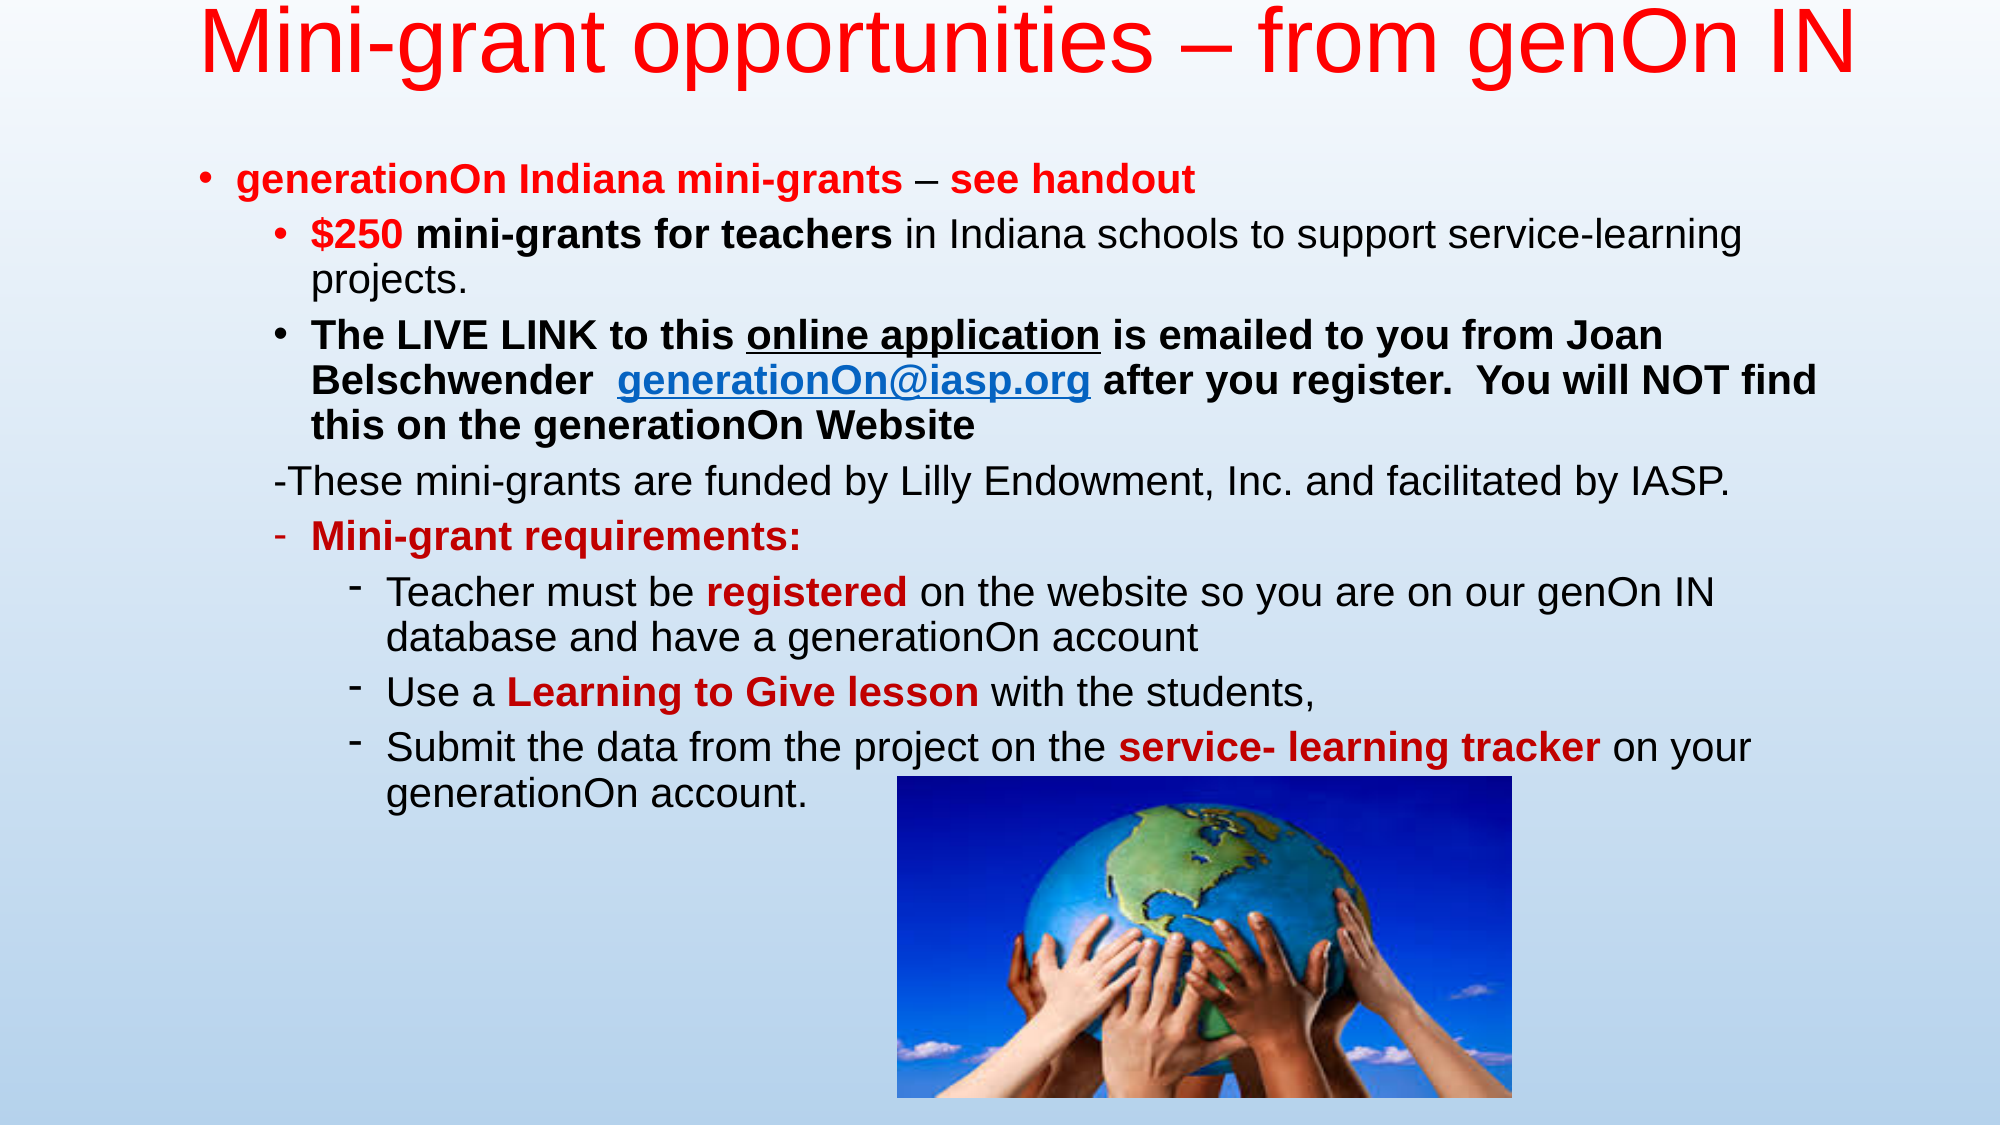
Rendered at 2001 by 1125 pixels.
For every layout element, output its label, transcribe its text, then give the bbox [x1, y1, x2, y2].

picture [897, 776, 1512, 1098]
title Mini-grant opportunities – from genOn IN [183, 45, 1900, 149]
list generationOn Indiana mini-grants – see handout $250 mini-grants for teachers in Indiana schools to support service-learning projects. The LIVE LINK to this online application is emailed to you from Joan Belschwender generationOn@iasp.org after you register. You will NOT find this on the generationOn Website -These mini-grants are funded by Lilly Endowment, Inc. and facilitated by IASP. Mini-grant requirements: Teacher must be registered on the website so you are on our genOn IN database and have a generationOn account Use a Learning to Give lesson with the students, Submit the data from the project on the service- learning tracker on your generationOn account. [183, 149, 1900, 993]
